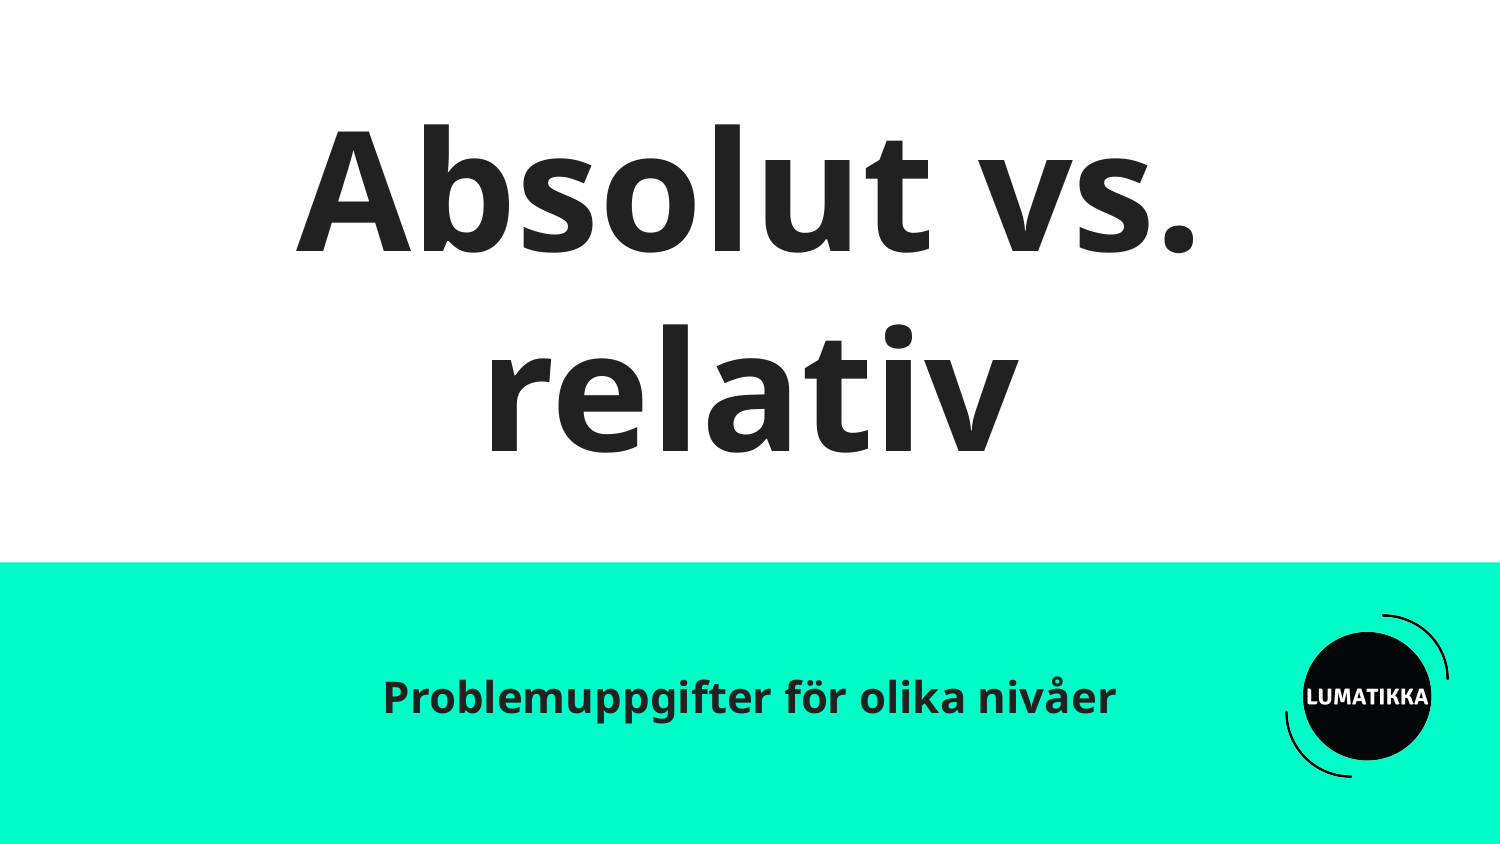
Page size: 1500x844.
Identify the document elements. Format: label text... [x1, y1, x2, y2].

picture [1285, 614, 1450, 778]
subtitle Problemuppgifter för olika nivåer [51, 638, 1280, 755]
title Absolut vs. relativ [51, 64, 1449, 506]
